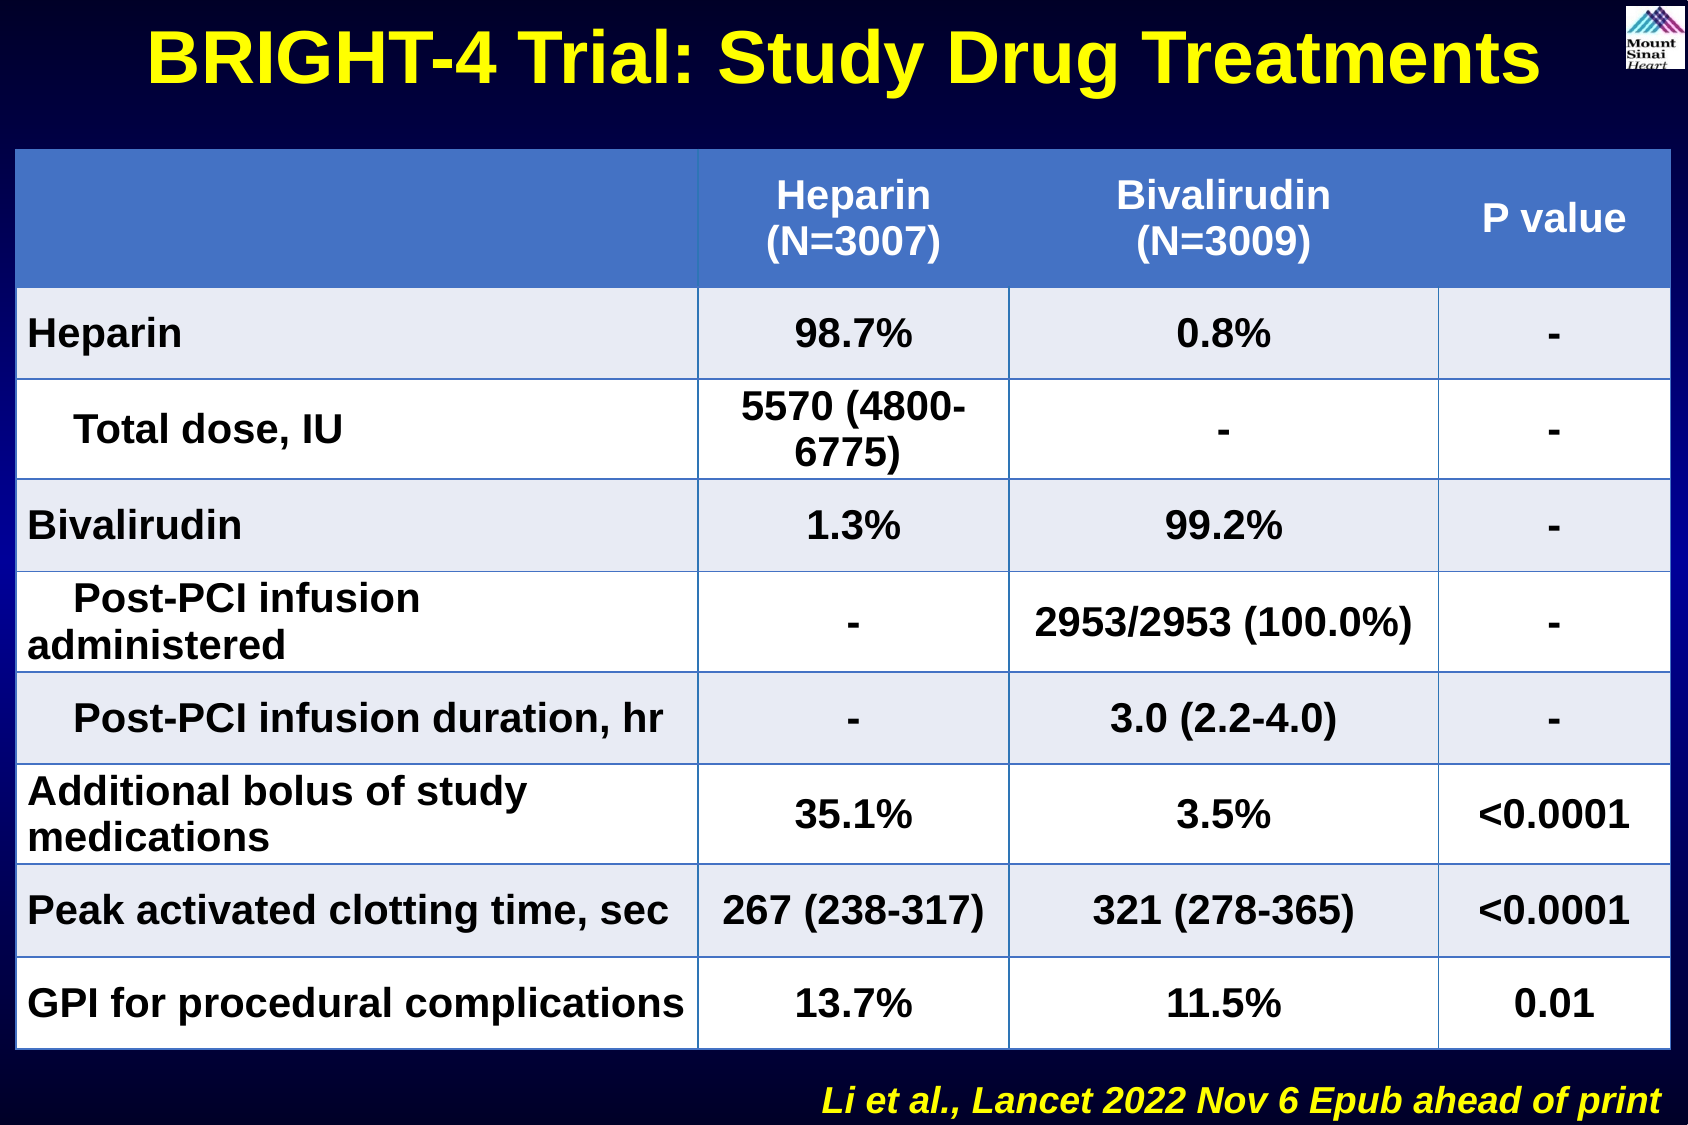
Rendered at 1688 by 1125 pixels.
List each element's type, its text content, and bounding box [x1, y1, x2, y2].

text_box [1623, 9, 1688, 75]
table_cell Total dose, IU [17, 380, 697, 478]
table_cell Additional bolus of study medications [17, 765, 697, 863]
table_cell - [1439, 480, 1670, 571]
table_cell 0.8% [1010, 288, 1438, 378]
table_cell 11.5% [1010, 958, 1438, 1048]
table_cell 98.7% [699, 288, 1008, 378]
table_cell - [699, 572, 1008, 671]
table_cell - [1439, 288, 1670, 378]
text_box Li et al., Lancet 2022 Nov 6 Epub ahead of print [806, 1068, 1688, 1125]
table_cell 3.5% [1010, 765, 1438, 863]
picture [1626, 6, 1686, 69]
table_cell Bivalirudin [17, 480, 697, 571]
table_header P value [1438, 150, 1670, 286]
table_cell 13.7% [699, 958, 1008, 1048]
table_cell 267 (238-317) [699, 865, 1008, 956]
table_header Bivalirudin (N=3009) [1009, 150, 1438, 286]
table_cell <0.0001 [1439, 765, 1670, 863]
table_cell 3.0 (2.2-4.0) [1010, 673, 1438, 763]
table_cell Peak activated clotting time, sec [17, 865, 697, 956]
table_header [17, 150, 697, 286]
table_cell 0.01 [1439, 958, 1670, 1048]
table_cell - [1010, 380, 1438, 478]
table_cell 1.3% [699, 480, 1008, 571]
table_cell 99.2% [1010, 480, 1438, 571]
table_cell - [1439, 572, 1670, 671]
table_cell 2953/2953 (100.0%) [1010, 572, 1438, 671]
table_cell <0.0001 [1439, 865, 1670, 956]
table_cell 321 (278-365) [1010, 865, 1438, 956]
table_cell - [1439, 380, 1670, 478]
table_cell - [699, 673, 1008, 763]
table_cell GPI for procedural complications [17, 958, 697, 1048]
table_cell 35.1% [699, 765, 1008, 863]
table_cell - [1439, 673, 1670, 763]
table_header Heparin (N=3007) [699, 150, 1009, 286]
table_cell Heparin [17, 288, 697, 378]
table_cell Post-PCI infusion duration, hr [17, 673, 697, 763]
table_cell Post-PCI infusion administered [17, 572, 697, 671]
text_box BRIGHT-4 Trial: Study Drug Treatments [2, 0, 1688, 106]
table_cell 5570 (4800-6775) [699, 380, 1008, 478]
